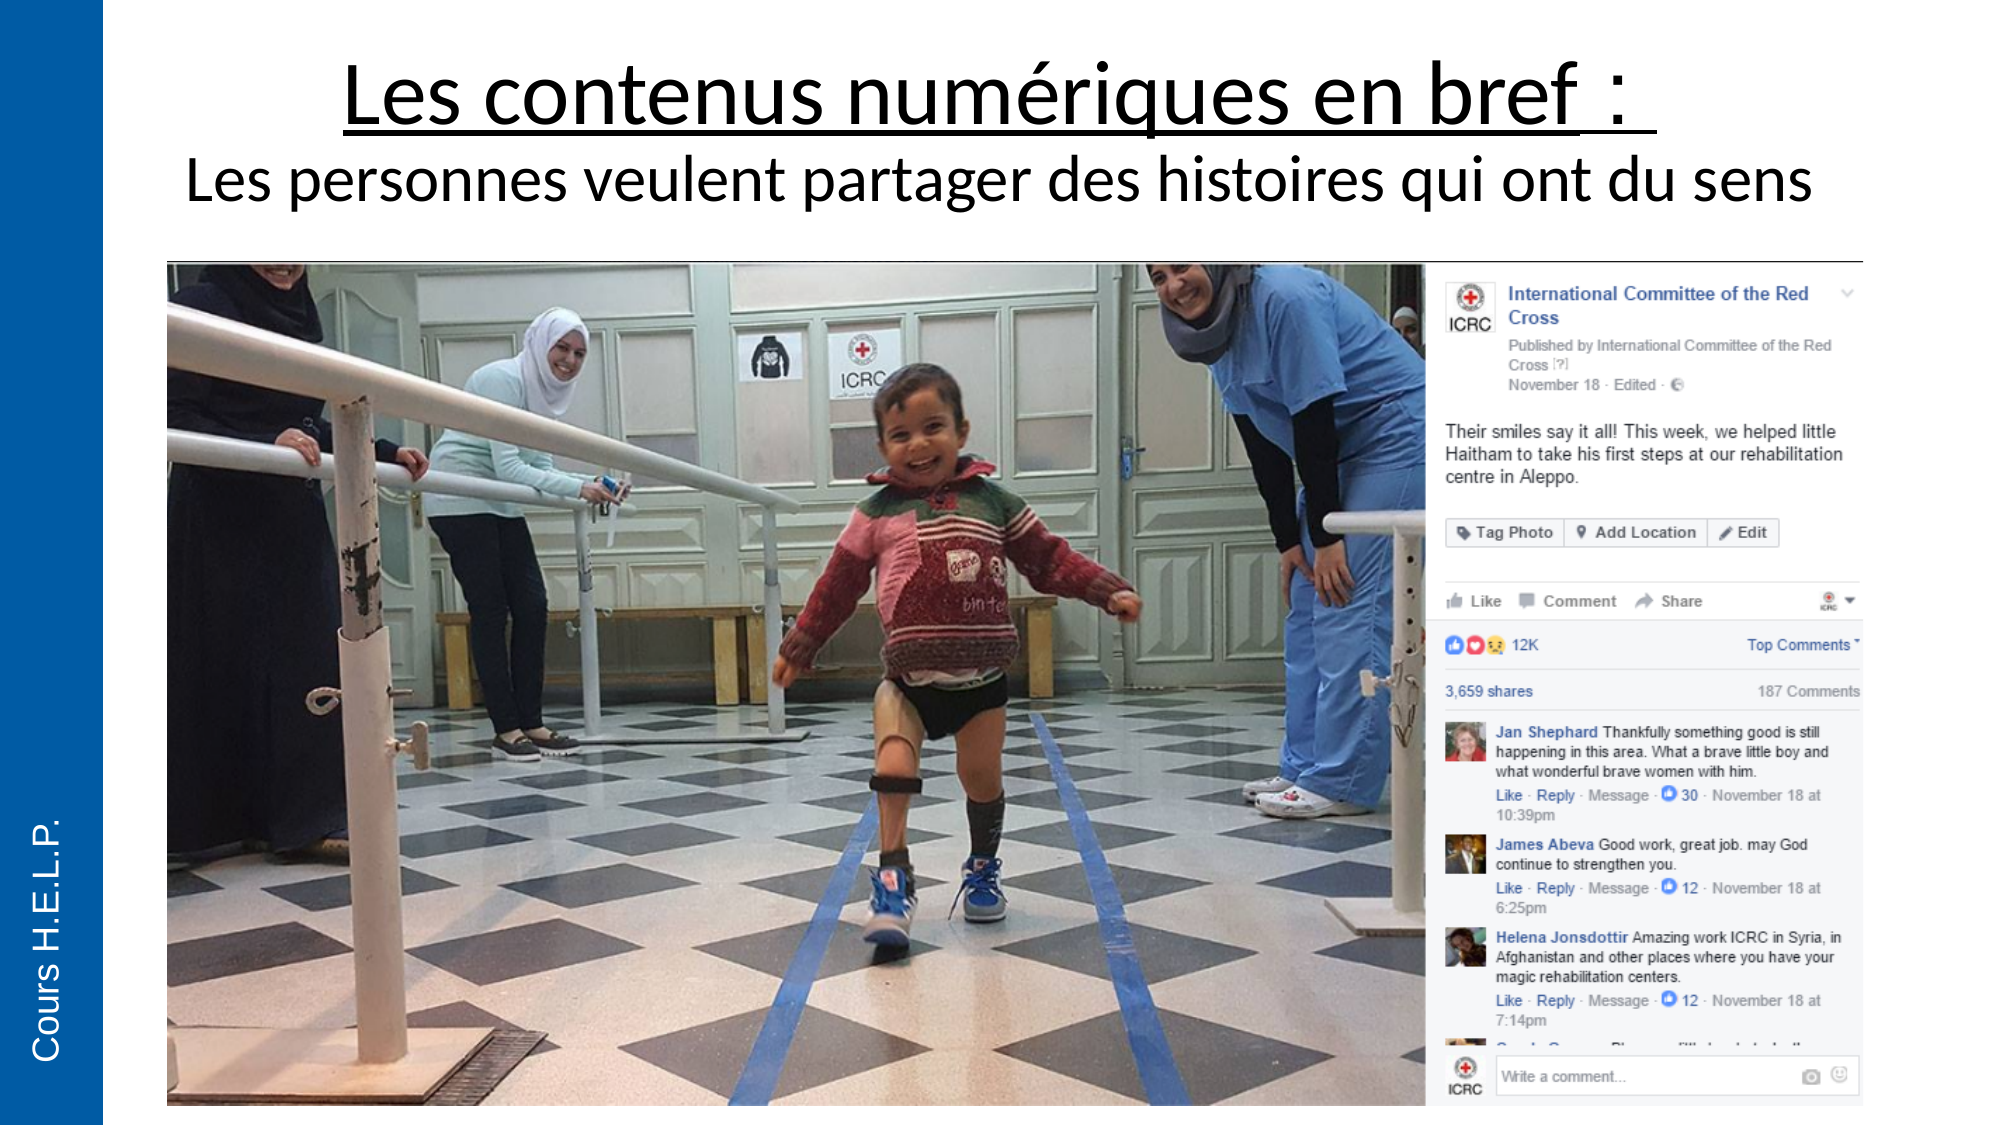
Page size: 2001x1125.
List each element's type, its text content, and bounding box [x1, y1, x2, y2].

picture [166, 261, 1864, 1106]
title Les contenus numériques en bref : Les personnes veulent partager des histoires qui ont du sens [104, 22, 2000, 240]
text_box Cours H.E.L.P. [13, 802, 90, 1079]
text_box [0, 0, 104, 1125]
